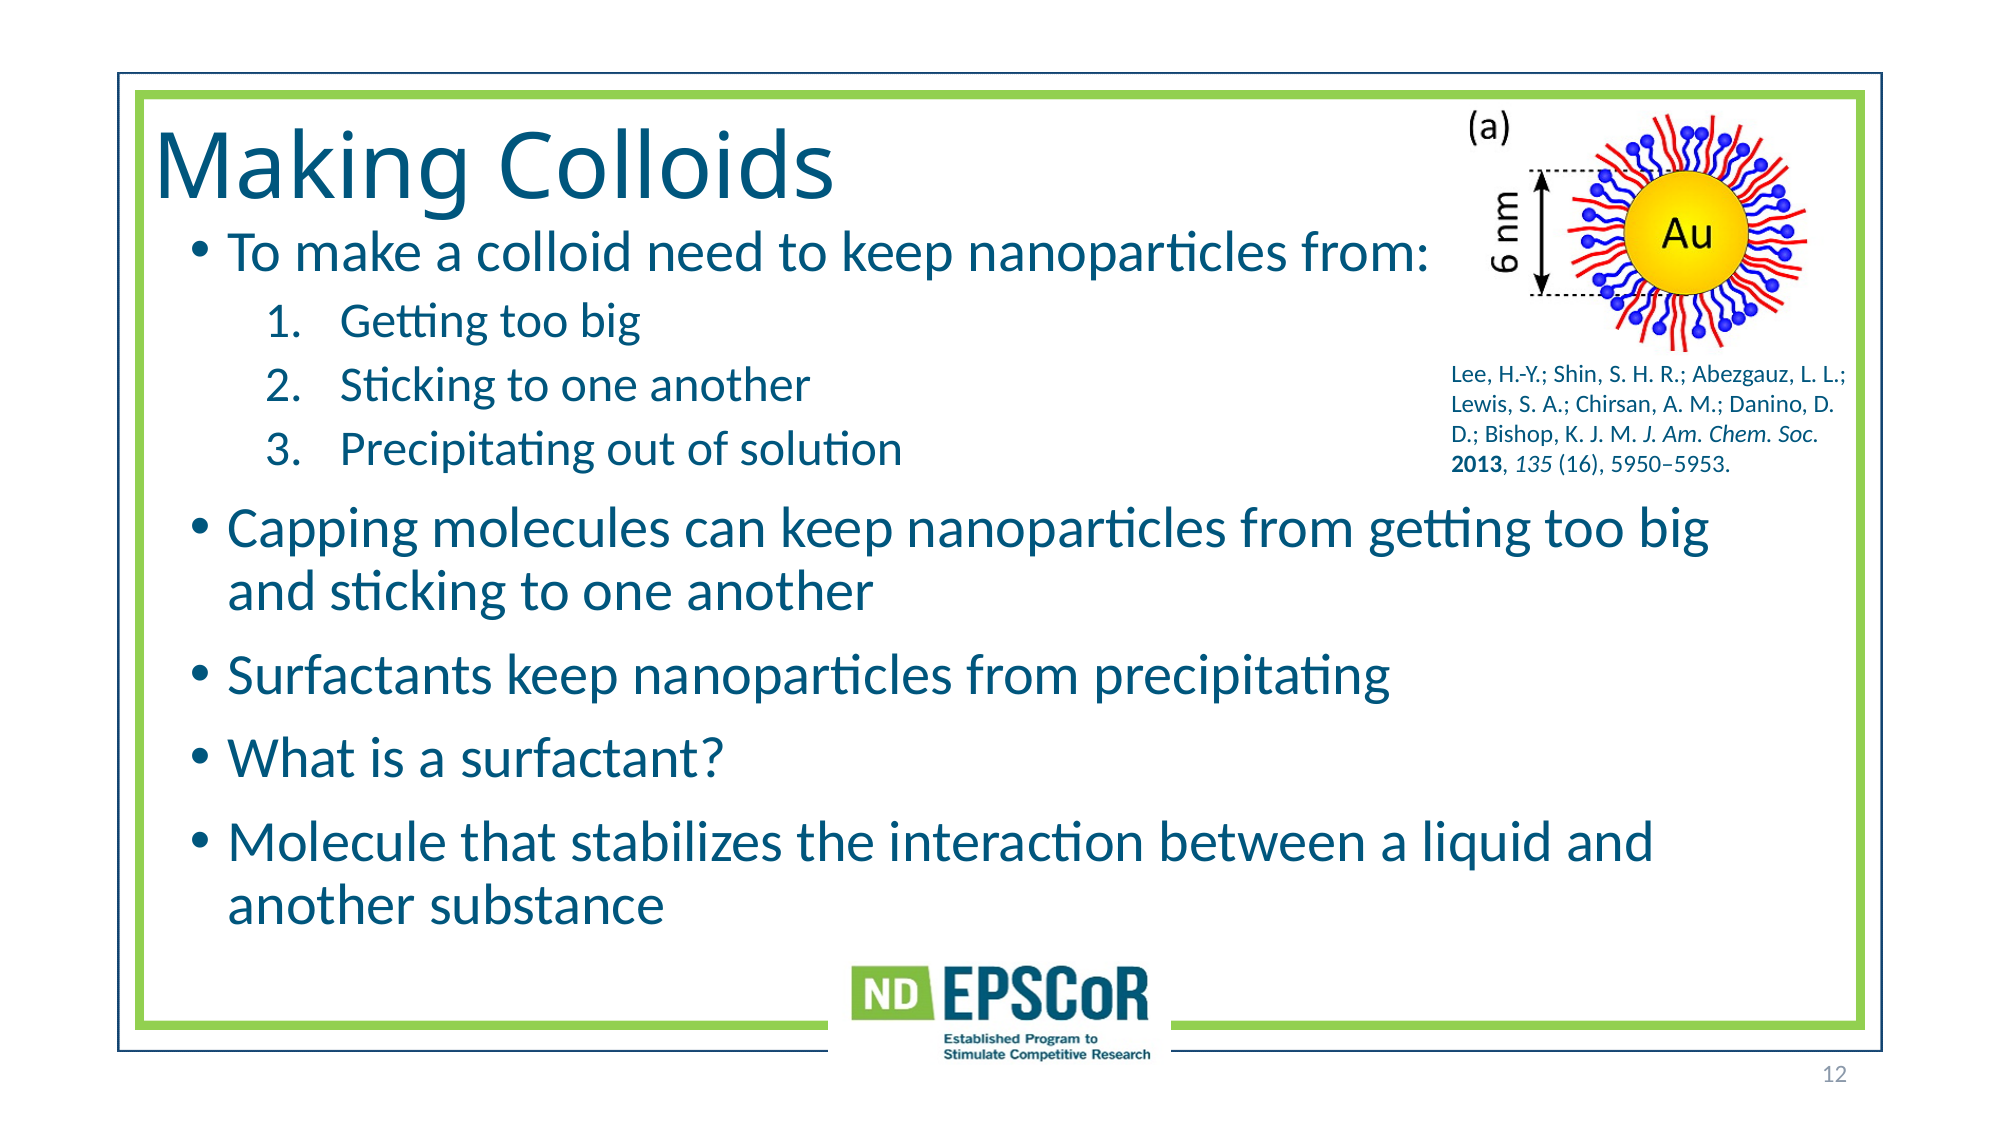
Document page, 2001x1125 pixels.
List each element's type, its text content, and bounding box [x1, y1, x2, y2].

list To make a colloid need to keep nanoparticles from: Getting too big Sticking to one another Precipitating out of solution Capping molecules can keep nanoparticles from getting too big and sticking to one another Surfactants keep nanoparticles from precipitating What is a surfactant? Molecule that stabilizes the interaction between a liquid and another substance [174, 213, 1825, 947]
text_box Lee, H.-Y.; Shin, S. H. R.; Abezgauz, L. L.; Lewis, S. A.; Chirsan, A. M.; Danino, D. D.; Bishop, K. J. M. J. Am. Chem. Soc. 2013, 135 (16), 5950–5953. [1436, 350, 1863, 485]
picture [117, 72, 1883, 1065]
slide_number 12 [1412, 1042, 1863, 1103]
title Making Colloids [137, 83, 1863, 255]
